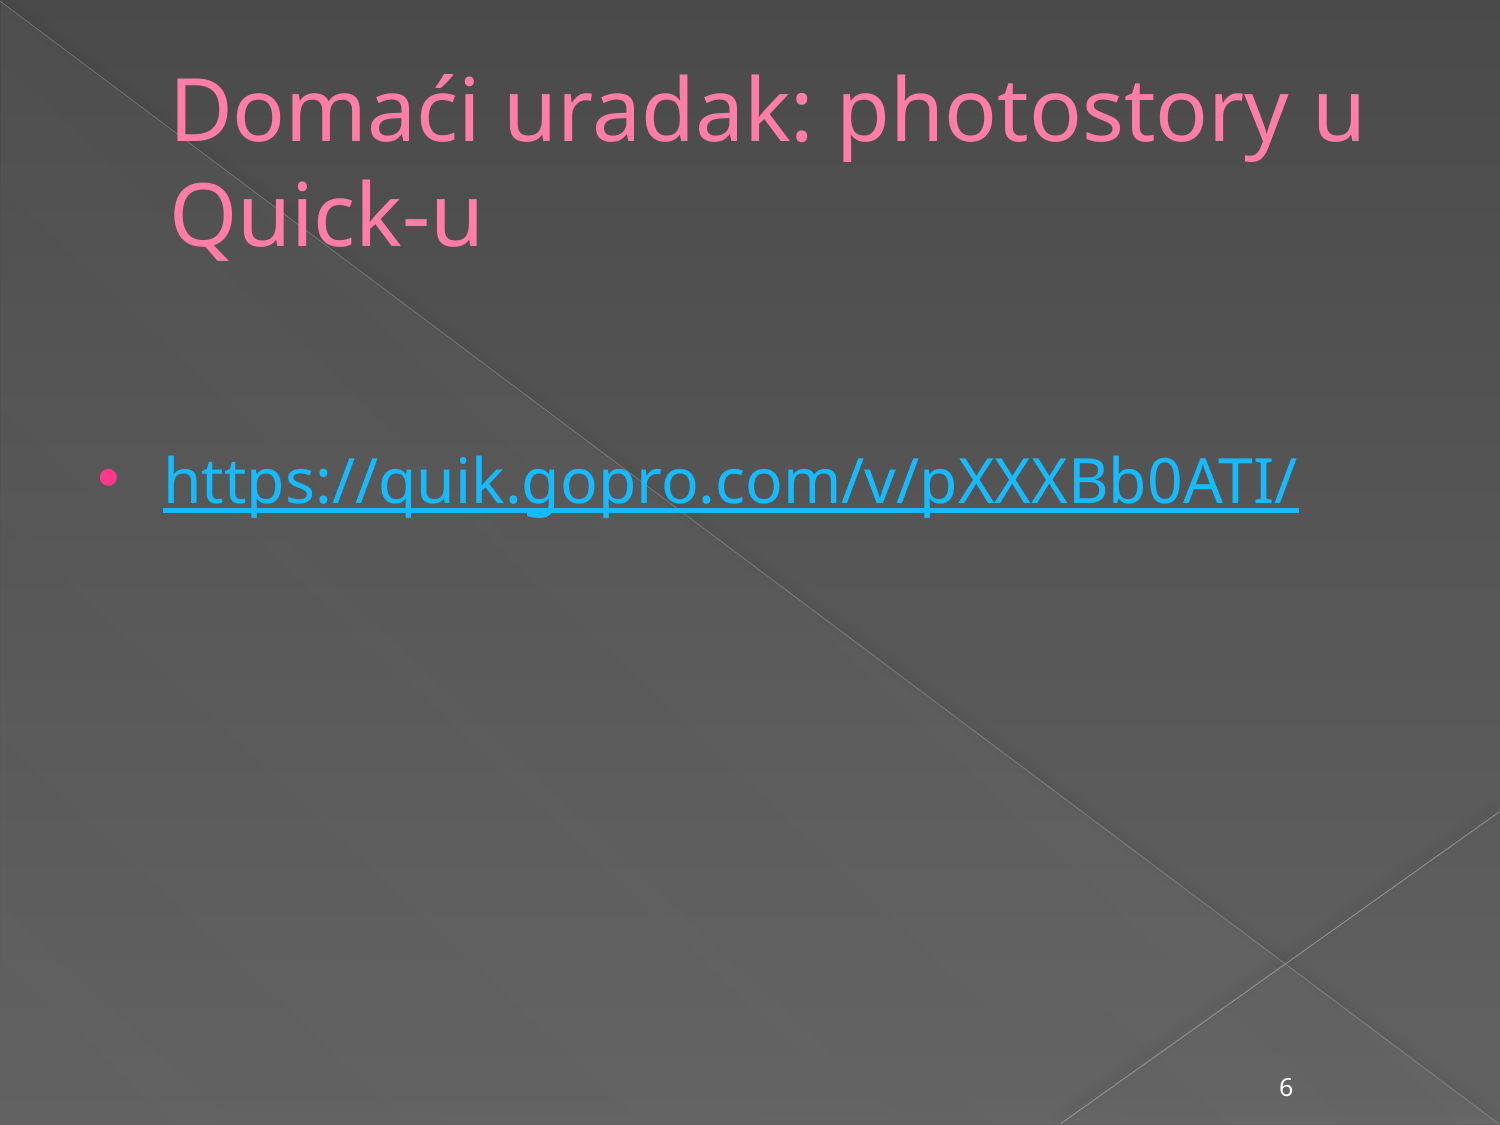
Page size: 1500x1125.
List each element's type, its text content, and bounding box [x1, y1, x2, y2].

list https://quik.gopro.com/v/pXXXBb0ATI/ [75, 433, 1425, 1059]
slide_number 6 [1245, 1063, 1328, 1113]
title Domaći uradak: photostory u Quick-u [75, 43, 1425, 274]
